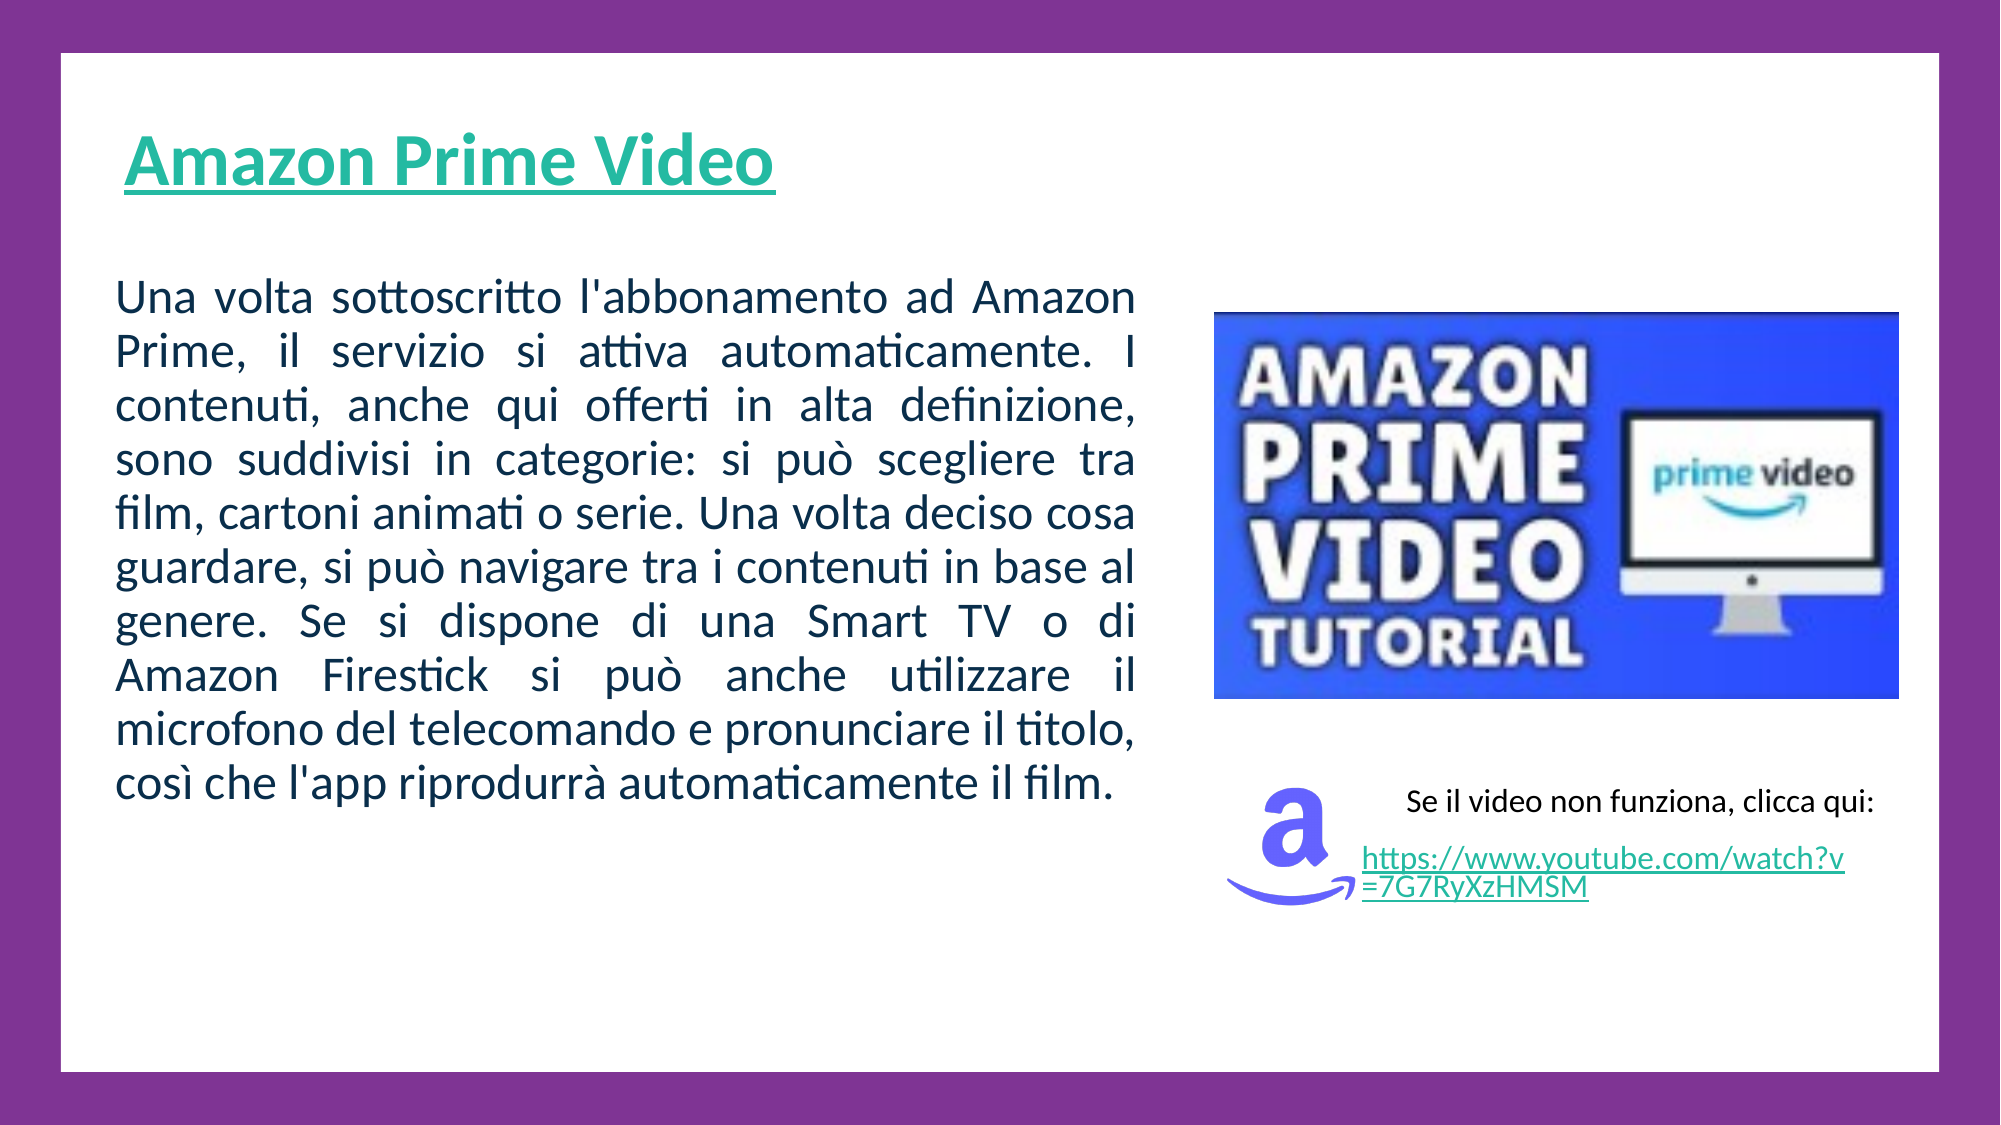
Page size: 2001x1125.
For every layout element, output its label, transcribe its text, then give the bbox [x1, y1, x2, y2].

text_box Se il video non funziona, clicca qui: https://www.youtube.com/watch?v=7G7RyXzHMSM [1346, 776, 1899, 988]
list Amazon Prime Video [71, 113, 826, 246]
picture [1220, 776, 1361, 917]
list Una volta sottoscritto l'abbonamento ad Amazon Prime, il servizio si attiva automaticamente. I contenuti, anche qui offerti in alta definizione, sono suddivisi in categorie: si può scegliere tra film, cartoni animati o serie. Una volta deciso cosa guardare, si può navigare tra i contenuti in base al genere. Se si dispone di una Smart TV o di Amazon Firestick si può anche utilizzare il microfono del telecomando e pronunciare il titolo, così che l'app riprodurrà automaticamente il film. [100, 263, 1153, 493]
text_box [1212, 311, 1900, 700]
